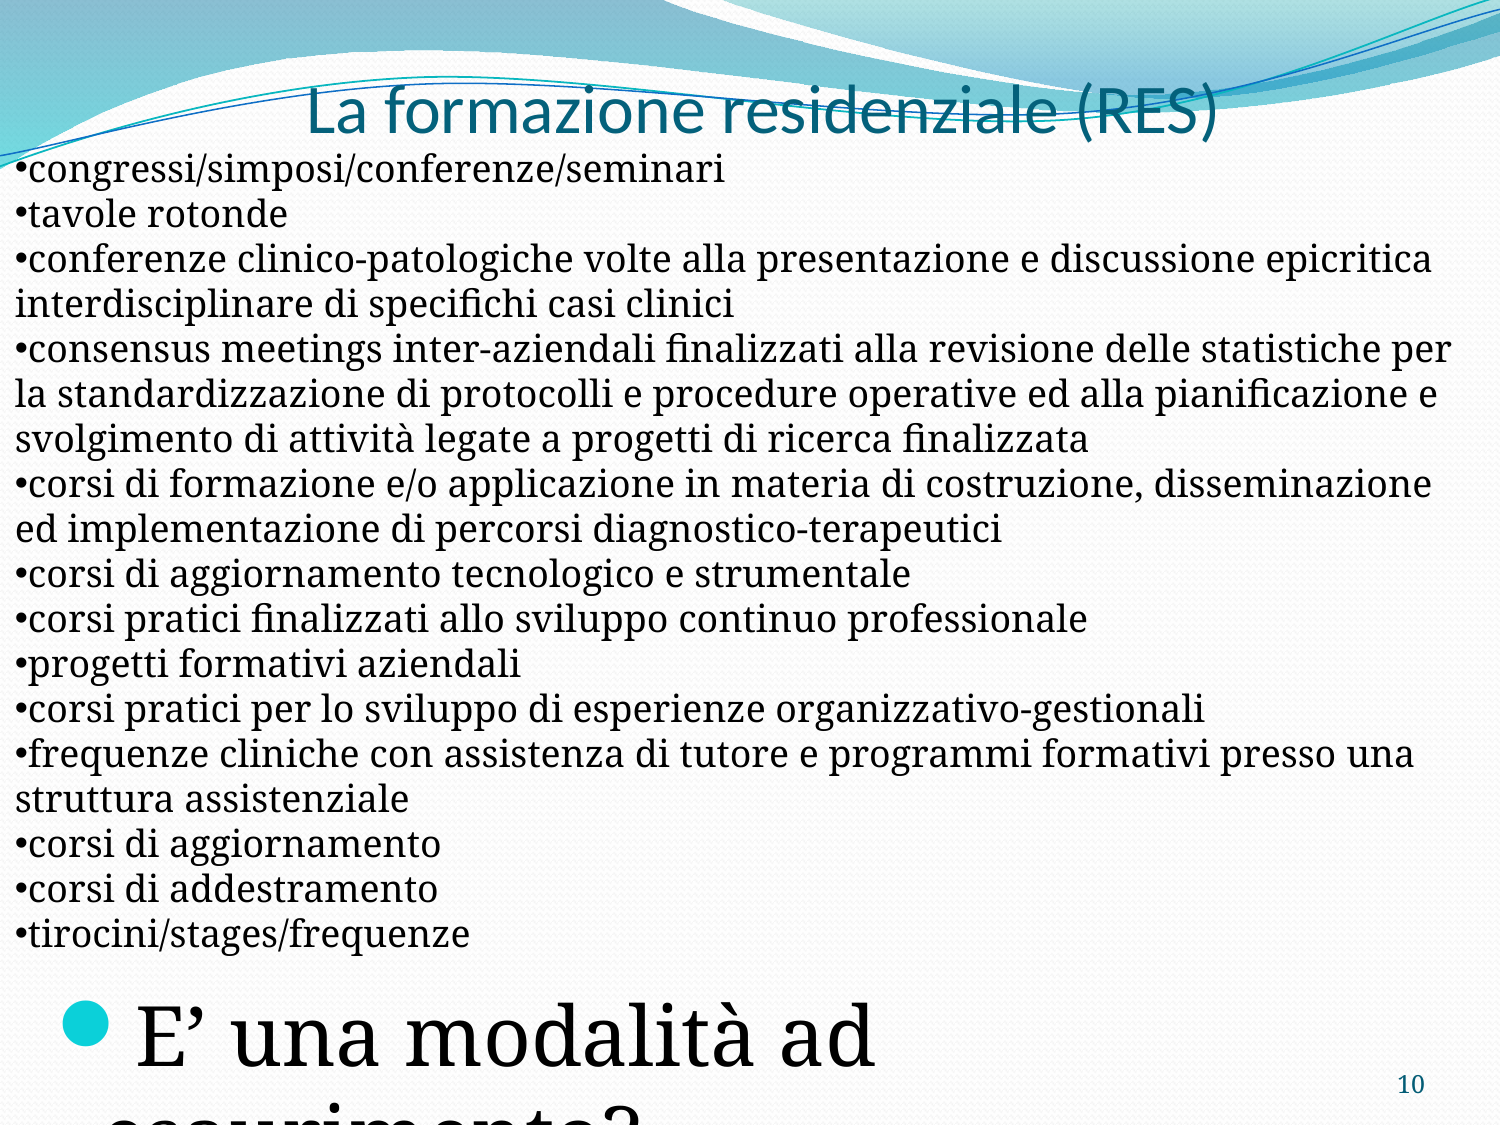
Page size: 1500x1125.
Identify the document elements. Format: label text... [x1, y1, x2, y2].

slide_number 10 [1299, 1042, 1425, 1103]
title La formazione residenziale (RES) [88, 54, 1439, 137]
text_box congressi/simposi/conferenze/seminari tavole rotonde conferenze clinico-patologiche volte alla presentazione e discussione epicritica interdisciplinare di specifichi casi clinici consensus meetings inter-aziendali finalizzati alla revisione delle statistiche per la standardizzazione di protocolli e procedure operative ed alla pianificazione e svolgimento di attività legate a progetti di ricerca finalizzata corsi di formazione e/o applicazione in materia di costruzione, disseminazione ed implementazione di percorsi diagnostico-terapeutici corsi di aggiornamento tecnologico e strumentale corsi pratici finalizzati allo sviluppo continuo professionale progetti formativi aziendali corsi pratici per lo sviluppo di esperienze organizzativo-gestionali frequenze cliniche con assistenza di tutore e programmi formativi presso una struttura assistenziale corsi di aggiornamento corsi di addestramento tirocini/stages/frequenze [0, 137, 1500, 962]
list E’ una modalità ad esaurimento? [41, 975, 1392, 1083]
